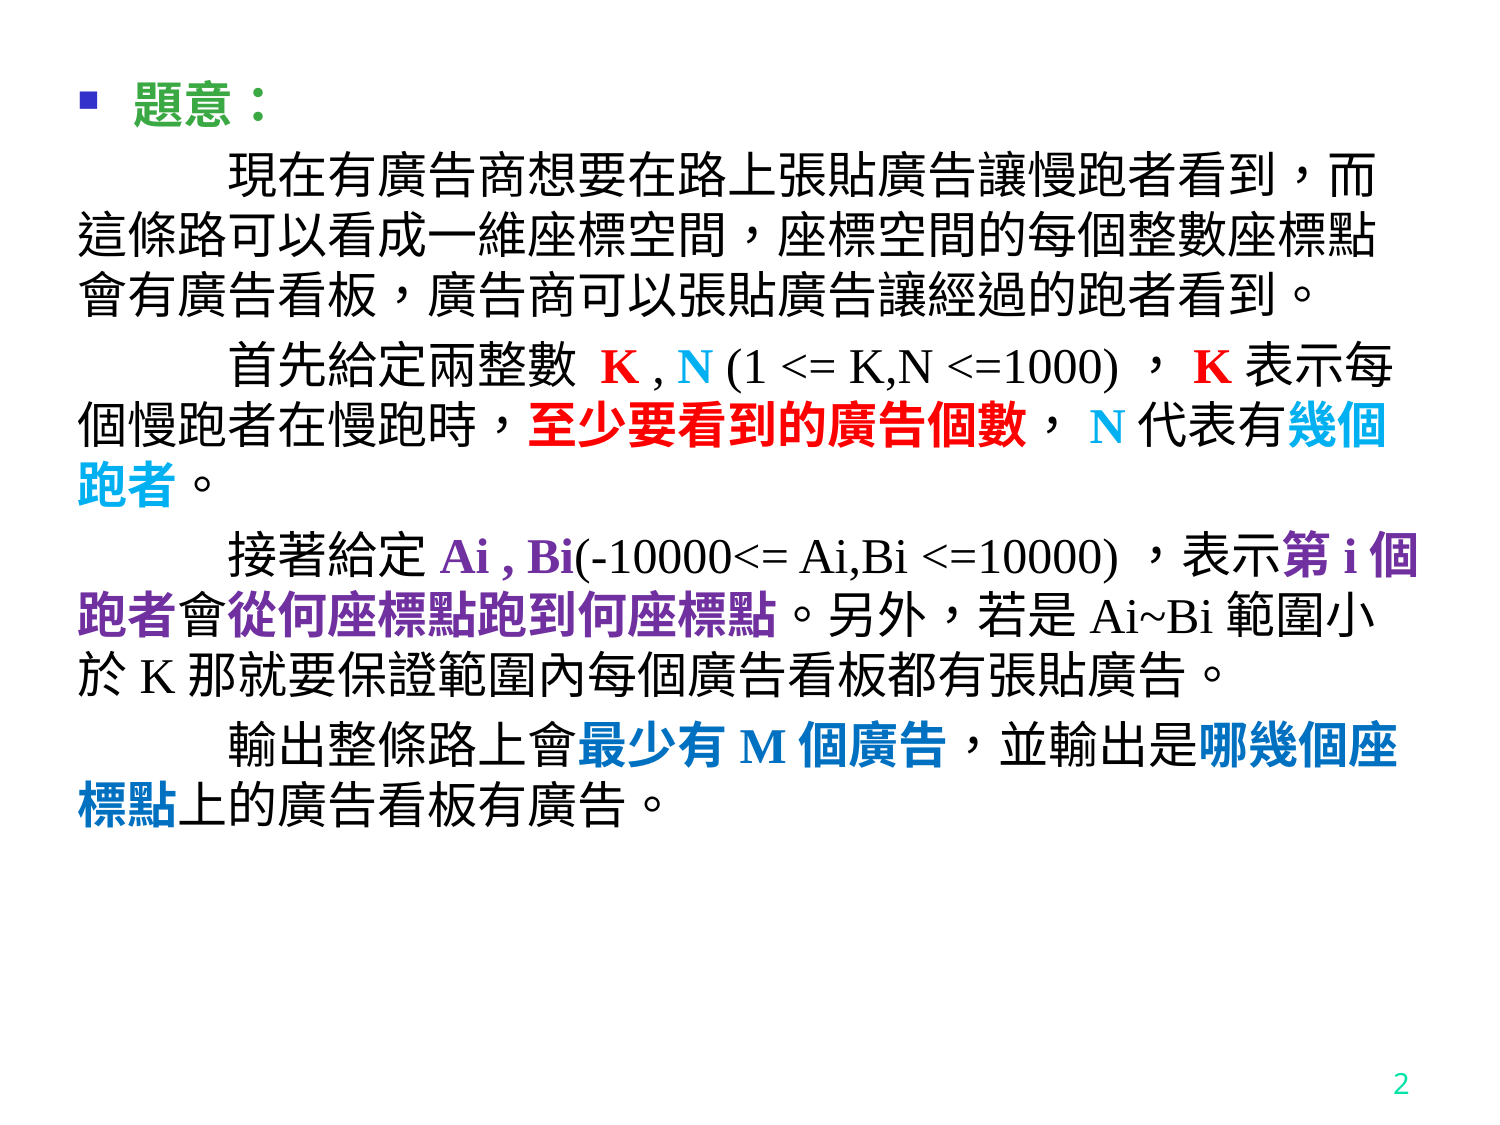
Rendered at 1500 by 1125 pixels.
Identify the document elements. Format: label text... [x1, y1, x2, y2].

list 題意： 現在有廣告商想要在路上張貼廣告讓慢跑者看到，而這條路可以看成一維座標空間，座標空間的每個整數座標點會有廣告看板，廣告商可以張貼廣告讓經過的跑者看到。 首先給定兩整數 K , N (1 <= K,N <=1000)，K表示每個慢跑者在慢跑時，至少要看到的廣告個數，N代表有幾個跑者。 接著給定Ai , Bi(-10000<= Ai,Bi <=10000)，表示第i個跑者會從何座標點跑到何座標點。另外，若是Ai~Bi範圍小於K那就要保證範圍內每個廣告看板都有張貼廣告。 輸出整條路上會最少有M個廣告，並輸出是哪幾個座標點上的廣告看板有廣告。 [62, 66, 1436, 1024]
slide_number 2 [1112, 1037, 1426, 1113]
